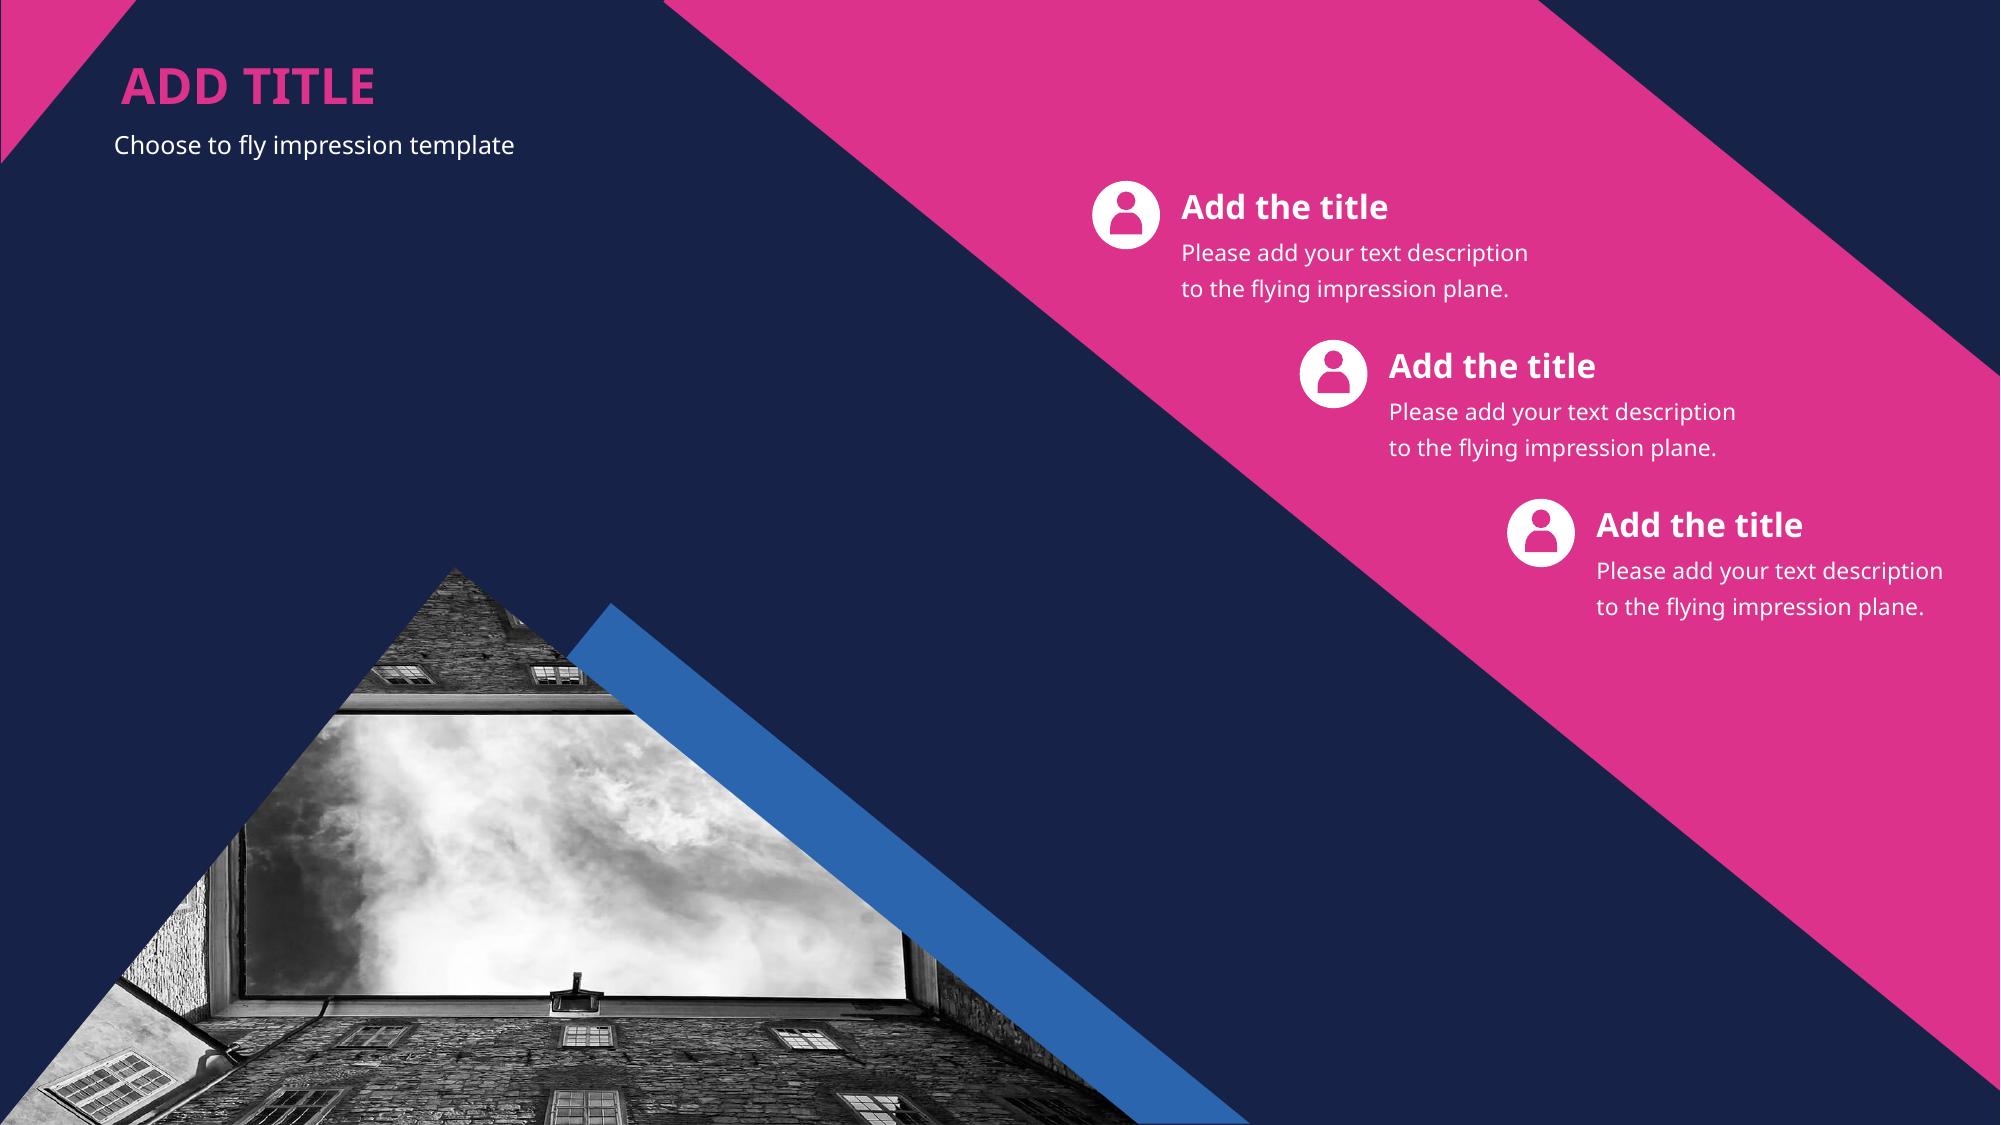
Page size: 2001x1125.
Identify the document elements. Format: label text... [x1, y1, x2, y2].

text_box [0, 565, 1141, 1125]
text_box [1507, 496, 1971, 629]
text_box [661, 0, 2000, 1092]
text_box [1092, 178, 1556, 311]
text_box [1299, 337, 1763, 470]
text_box [566, 601, 1253, 1125]
text_box Choose to fly impression template [99, 113, 624, 167]
text_box [0, 0, 138, 167]
text_box ADD TITLE [106, 46, 392, 113]
